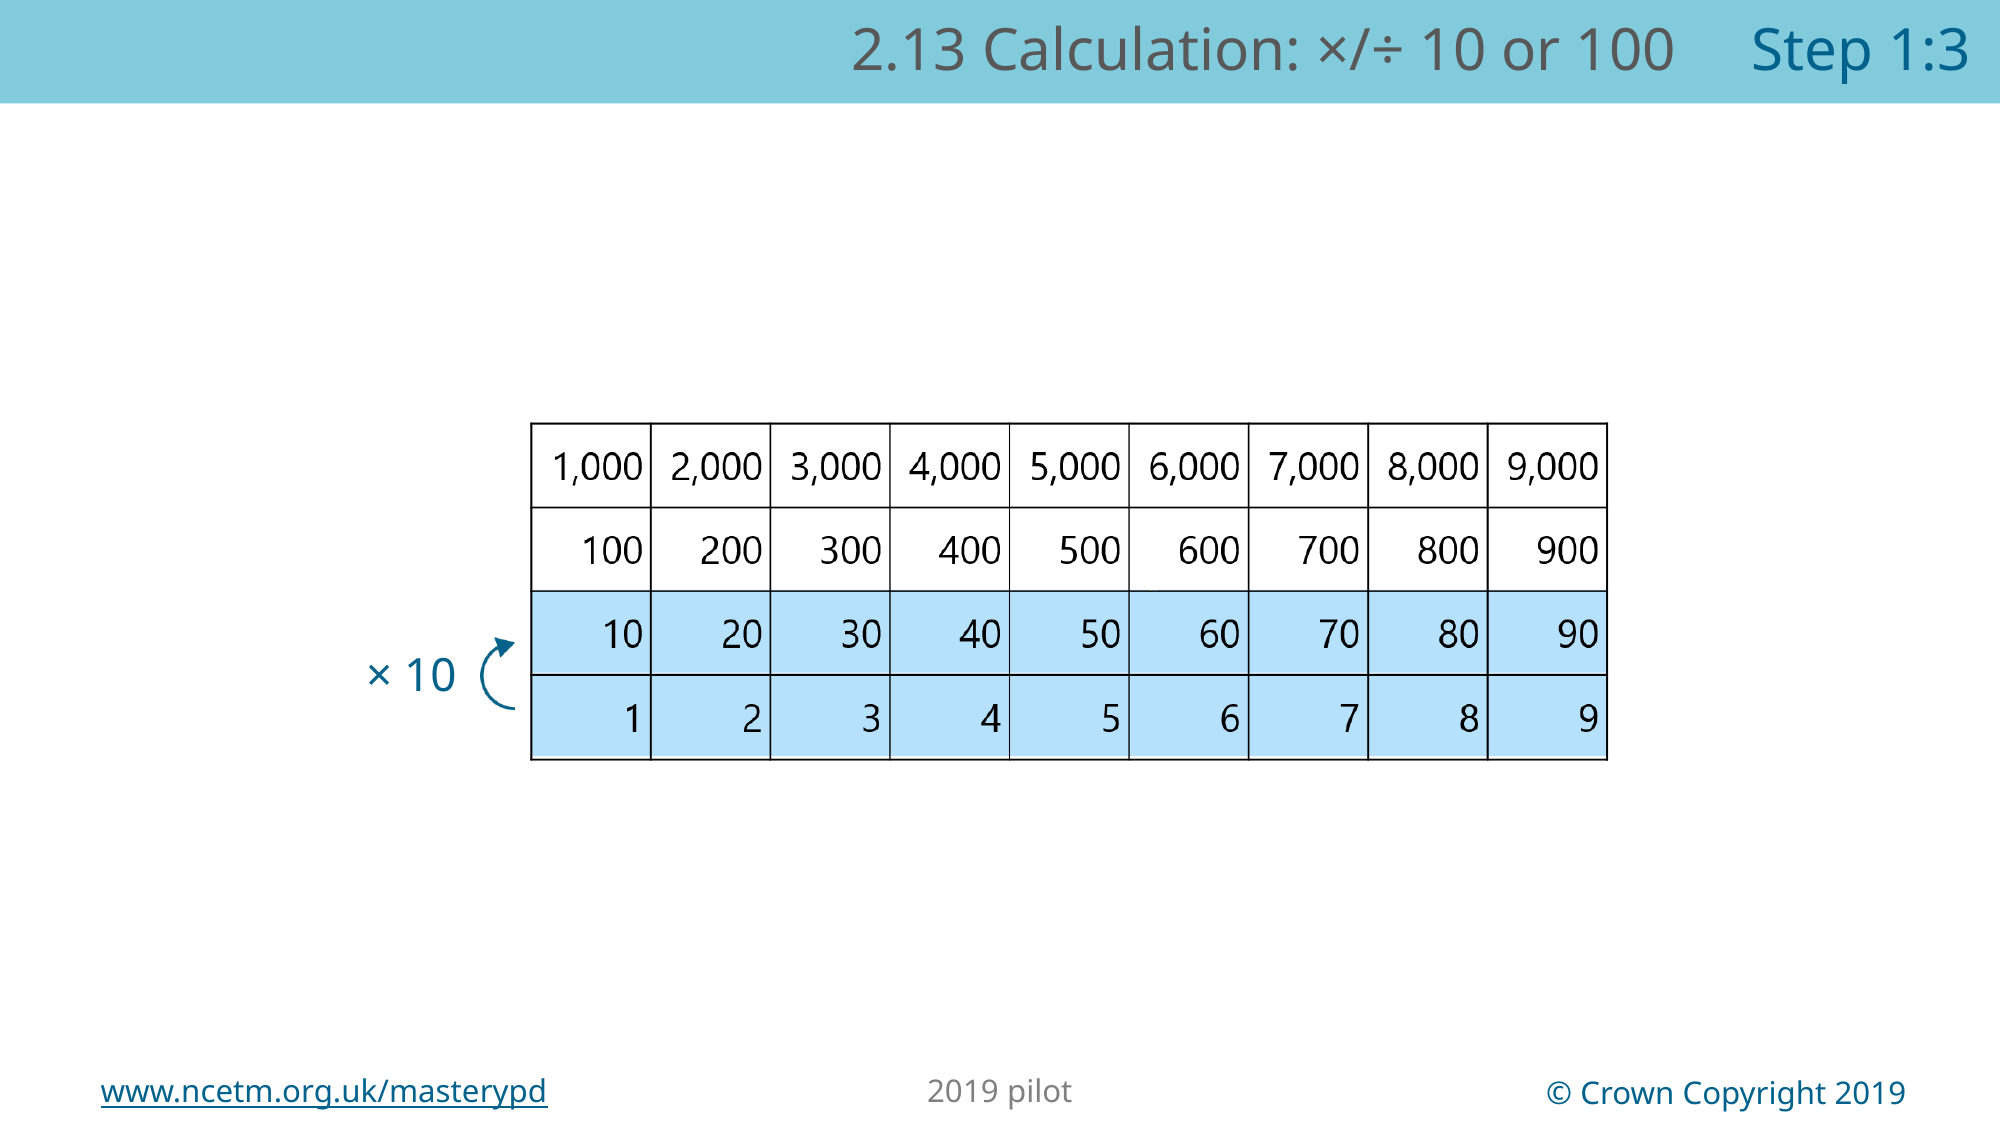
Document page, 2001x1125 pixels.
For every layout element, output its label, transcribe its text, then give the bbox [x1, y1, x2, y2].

picture [480, 637, 497, 668]
picture [484, 637, 515, 707]
picture [480, 683, 506, 710]
picture [529, 422, 1609, 765]
list 2.13 Calculation: ×/÷ 10 or 100 Step 1:3 [0, 0, 2000, 104]
text_box × 10 [350, 638, 472, 709]
